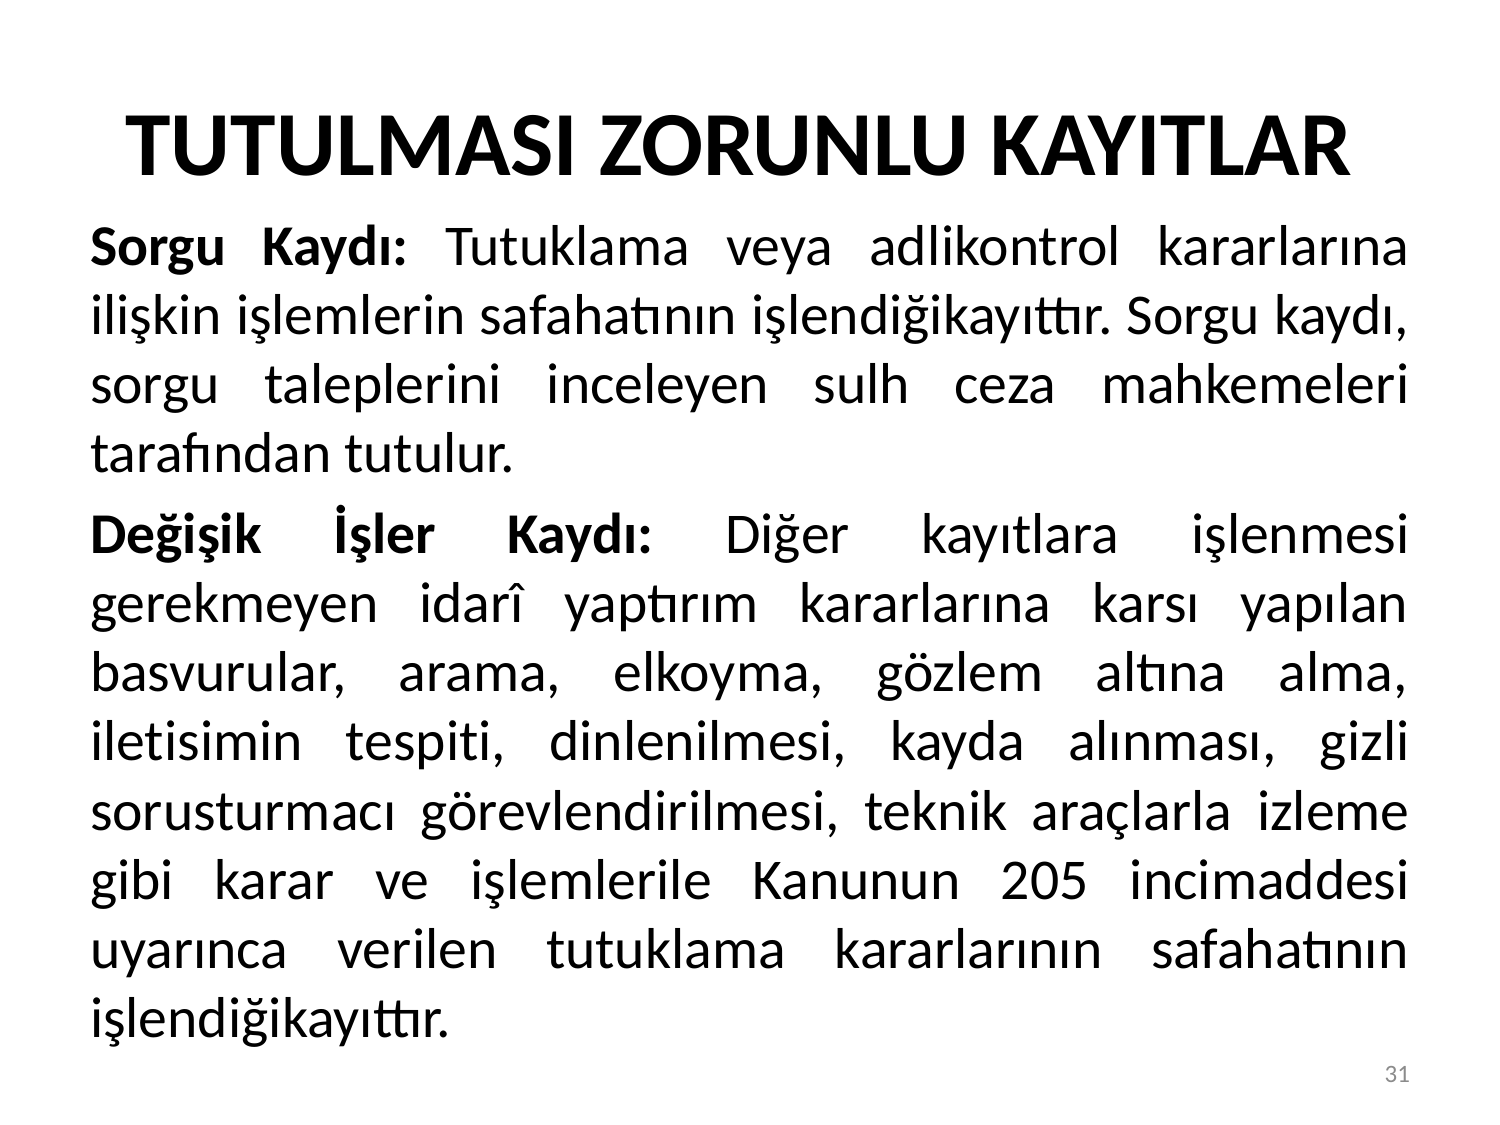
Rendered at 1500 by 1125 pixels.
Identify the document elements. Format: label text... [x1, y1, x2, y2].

list Sorgu Kaydı: Tutuklama veya adlikontrol kararlarına ilişkin işlemlerin safahatının işlendiğikayıttır. Sorgu kaydı, sorgu taleplerini inceleyen sulh ceza mahkemeleri tarafından tutulur. Değişik İşler Kaydı: Diğer kayıtlara işlenmesi gerekmeyen idarî yaptırım kararlarına karsı yapılan basvurular, arama, elkoyma, gözlem altına alma, iletisimin tespiti, dinlenilmesi, kayda alınması, gizli sorusturmacı görevlendirilmesi, teknik araçlarla izleme gibi karar ve işlemlerile Kanunun 205 incimaddesi uyarınca verilen tutuklama kararlarının safahatının işlendiğikayıttır. [75, 200, 1425, 1063]
slide_number 31 [1074, 1042, 1425, 1103]
title TUTULMASI ZORUNLU KAYITLAR [75, 45, 1425, 200]
